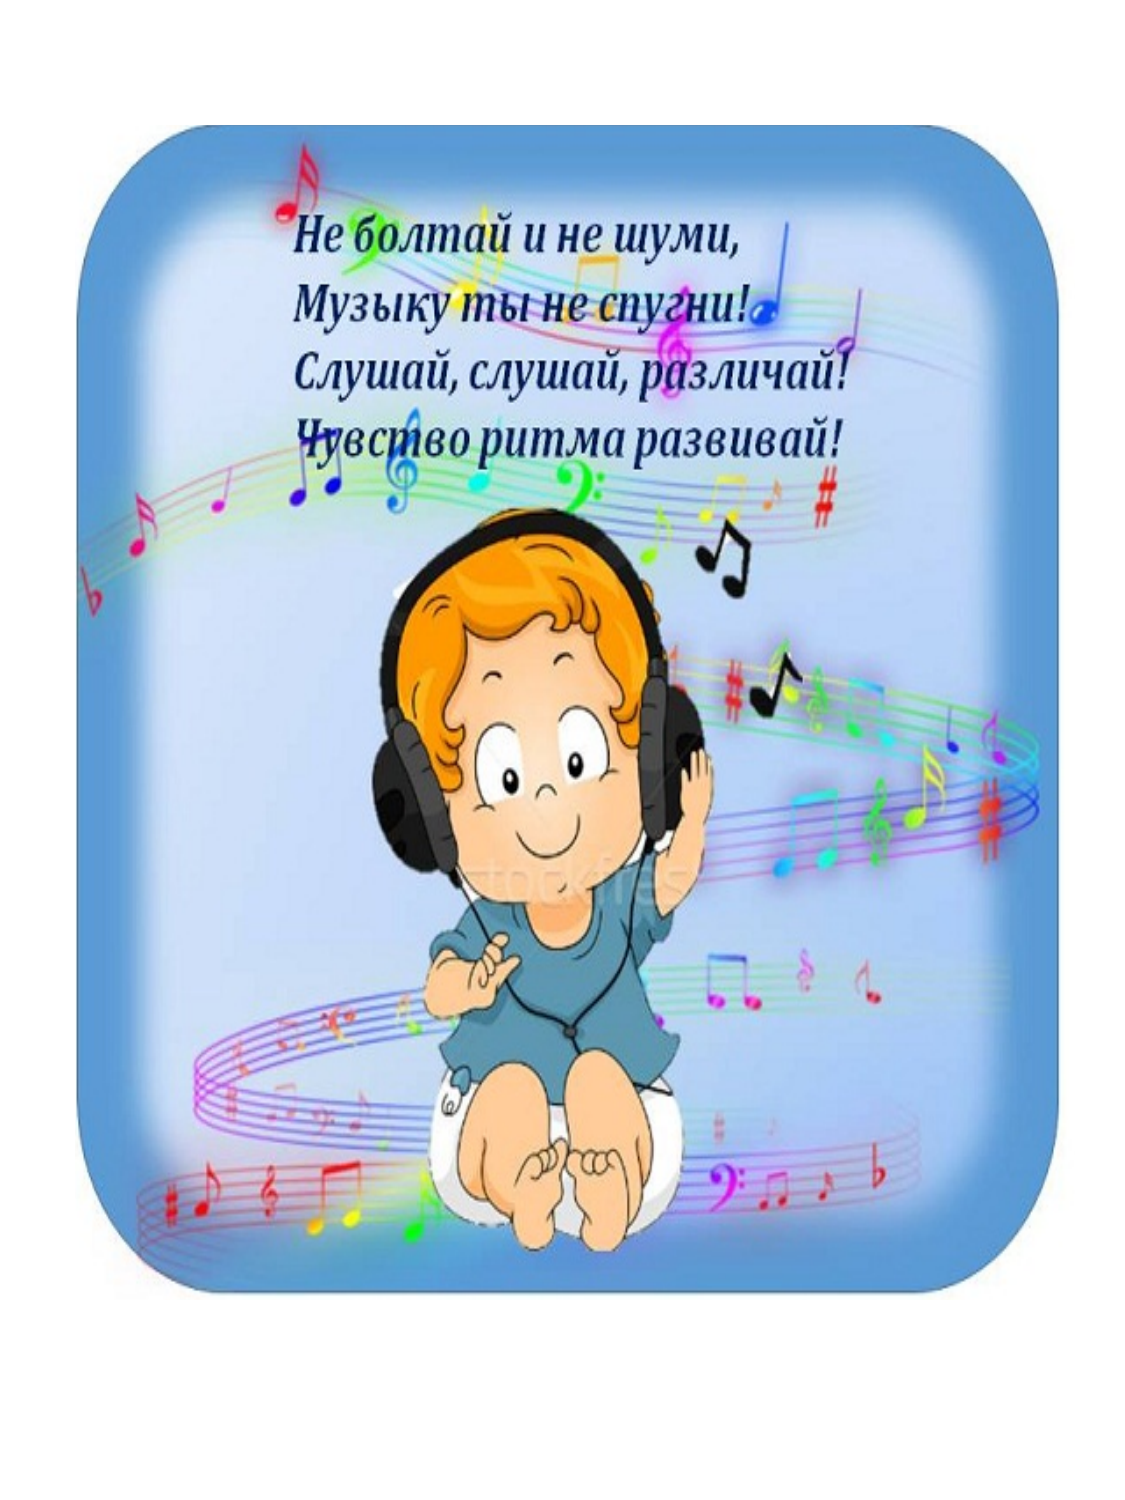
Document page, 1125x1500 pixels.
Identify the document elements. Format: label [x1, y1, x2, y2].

picture [74, 124, 1076, 1301]
